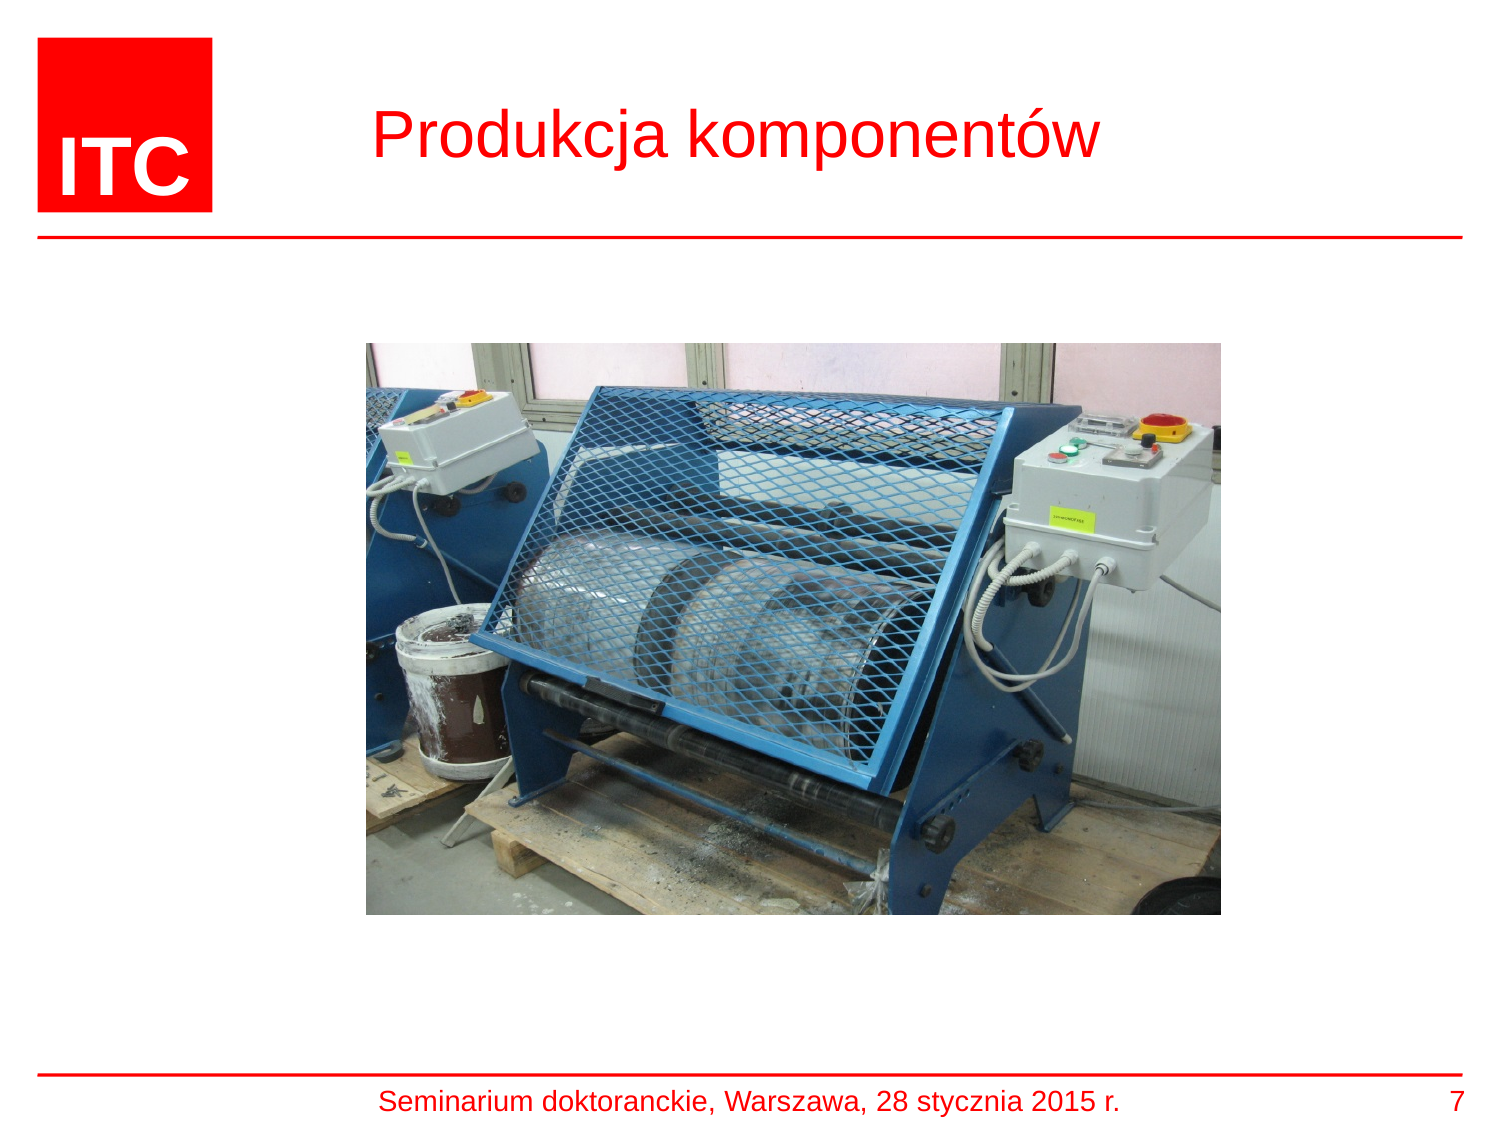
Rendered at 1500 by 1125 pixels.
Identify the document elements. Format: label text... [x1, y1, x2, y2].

title Produkcja komponentów [253, 37, 1221, 225]
picture [366, 343, 1221, 915]
footer Seminarium doktoranckie, Warszawa, 28 stycznia 2015 r. [189, 1074, 1311, 1125]
slide_number 7 [1412, 1074, 1481, 1125]
